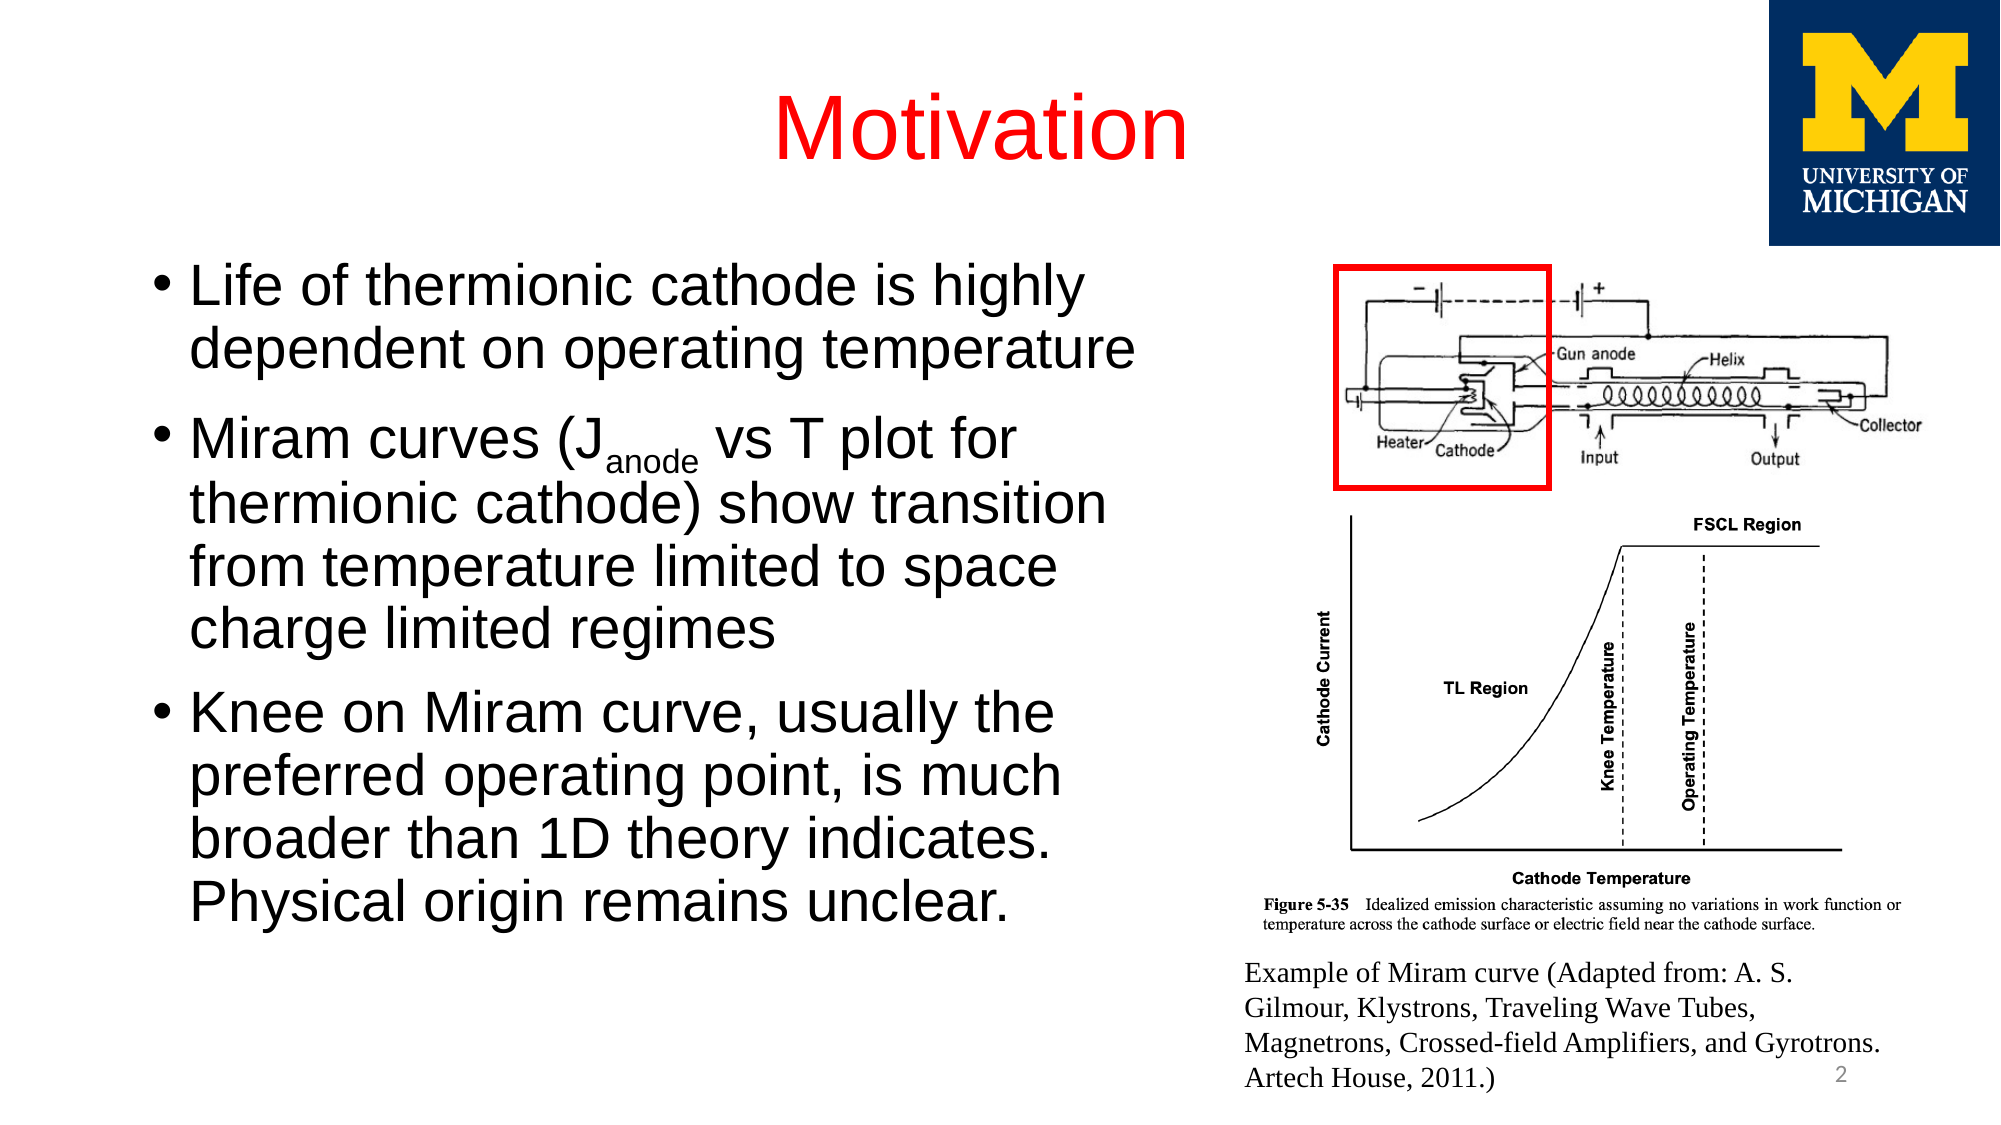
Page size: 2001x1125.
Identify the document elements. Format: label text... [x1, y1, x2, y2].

picture [1769, 0, 2000, 246]
text_box Example of Miram curve (Adapted from: A. S. Gilmour, Klystrons, Traveling Wave Tubes, Magnetrons, Crossed-field Amplifiers, and Gyrotrons. Artech House, 2011.) [1229, 946, 1920, 1101]
text_box [1335, 478, 1550, 488]
picture [1262, 488, 1921, 947]
list Life of thermionic cathode is highly dependent on operating temperature Miram curves (Janode vs T plot for thermionic cathode) show transition from temperature limited to space charge limited regimes Knee on Miram curve, usually the preferred operating point, is much broader than 1D theory indicates. Physical origin remains unclear. [137, 247, 1186, 998]
picture [1335, 256, 1940, 478]
title Motivation [221, 30, 1743, 229]
